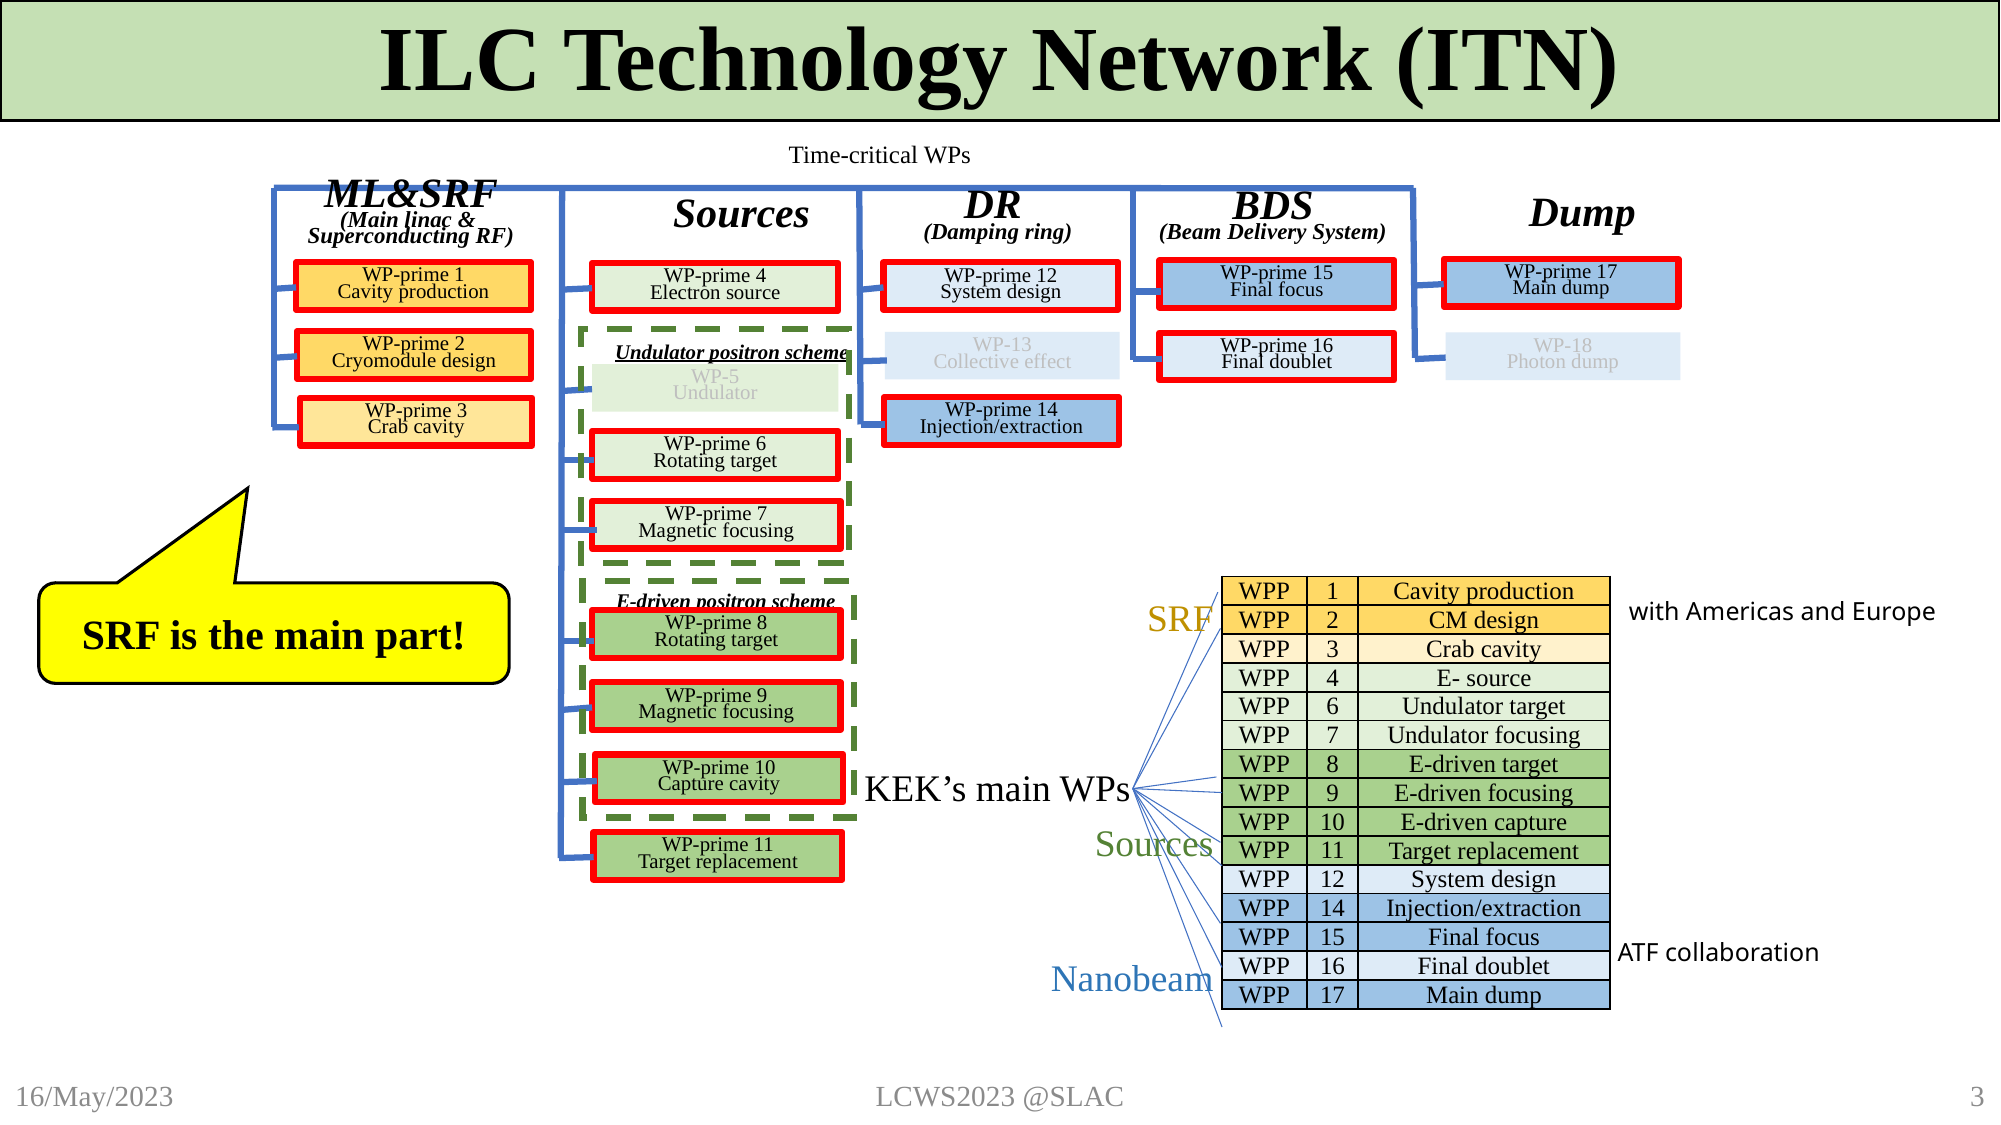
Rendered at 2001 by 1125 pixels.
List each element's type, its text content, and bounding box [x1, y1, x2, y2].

text_box SRF Sources Nanobeam [1035, 883, 1132, 1007]
table_cell 16 [1308, 952, 1357, 979]
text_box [1132, 788, 1223, 1028]
table_cell Final doublet [1359, 952, 1609, 979]
table_cell WPP [1229, 883, 1306, 893]
table_cell 12 [1308, 883, 1357, 893]
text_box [1132, 776, 1217, 788]
footer LCWS2023 @SLAC [0, 1065, 1550, 1125]
table_cell WPP [1229, 923, 1306, 950]
table_cell Main dump [1359, 981, 1609, 1008]
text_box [1132, 592, 1218, 628]
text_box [1132, 628, 1221, 788]
text_box ATF collaboration [1602, 929, 1855, 975]
table_cell WPP [1223, 981, 1306, 1008]
table_cell Injection/extraction [1359, 894, 1609, 921]
table_cell 15 [1308, 923, 1357, 950]
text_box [272, 131, 1681, 883]
table_cell WPP [1229, 952, 1306, 979]
table_cell 17 [1308, 981, 1357, 1008]
table_cell Final focus [1359, 923, 1609, 950]
text_box with Americas and Europe [1681, 588, 1964, 633]
text_box SRF is the main part! [37, 486, 272, 685]
table_cell WPP [1229, 894, 1306, 921]
table_cell System design [1359, 883, 1609, 893]
slide_number 3 [1550, 1065, 2000, 1125]
text_box ILC Technology Network (ITN) [0, 0, 2000, 121]
text_box SRF Sources Nanobeam [1223, 883, 1229, 1007]
table_cell 14 [1308, 894, 1357, 921]
